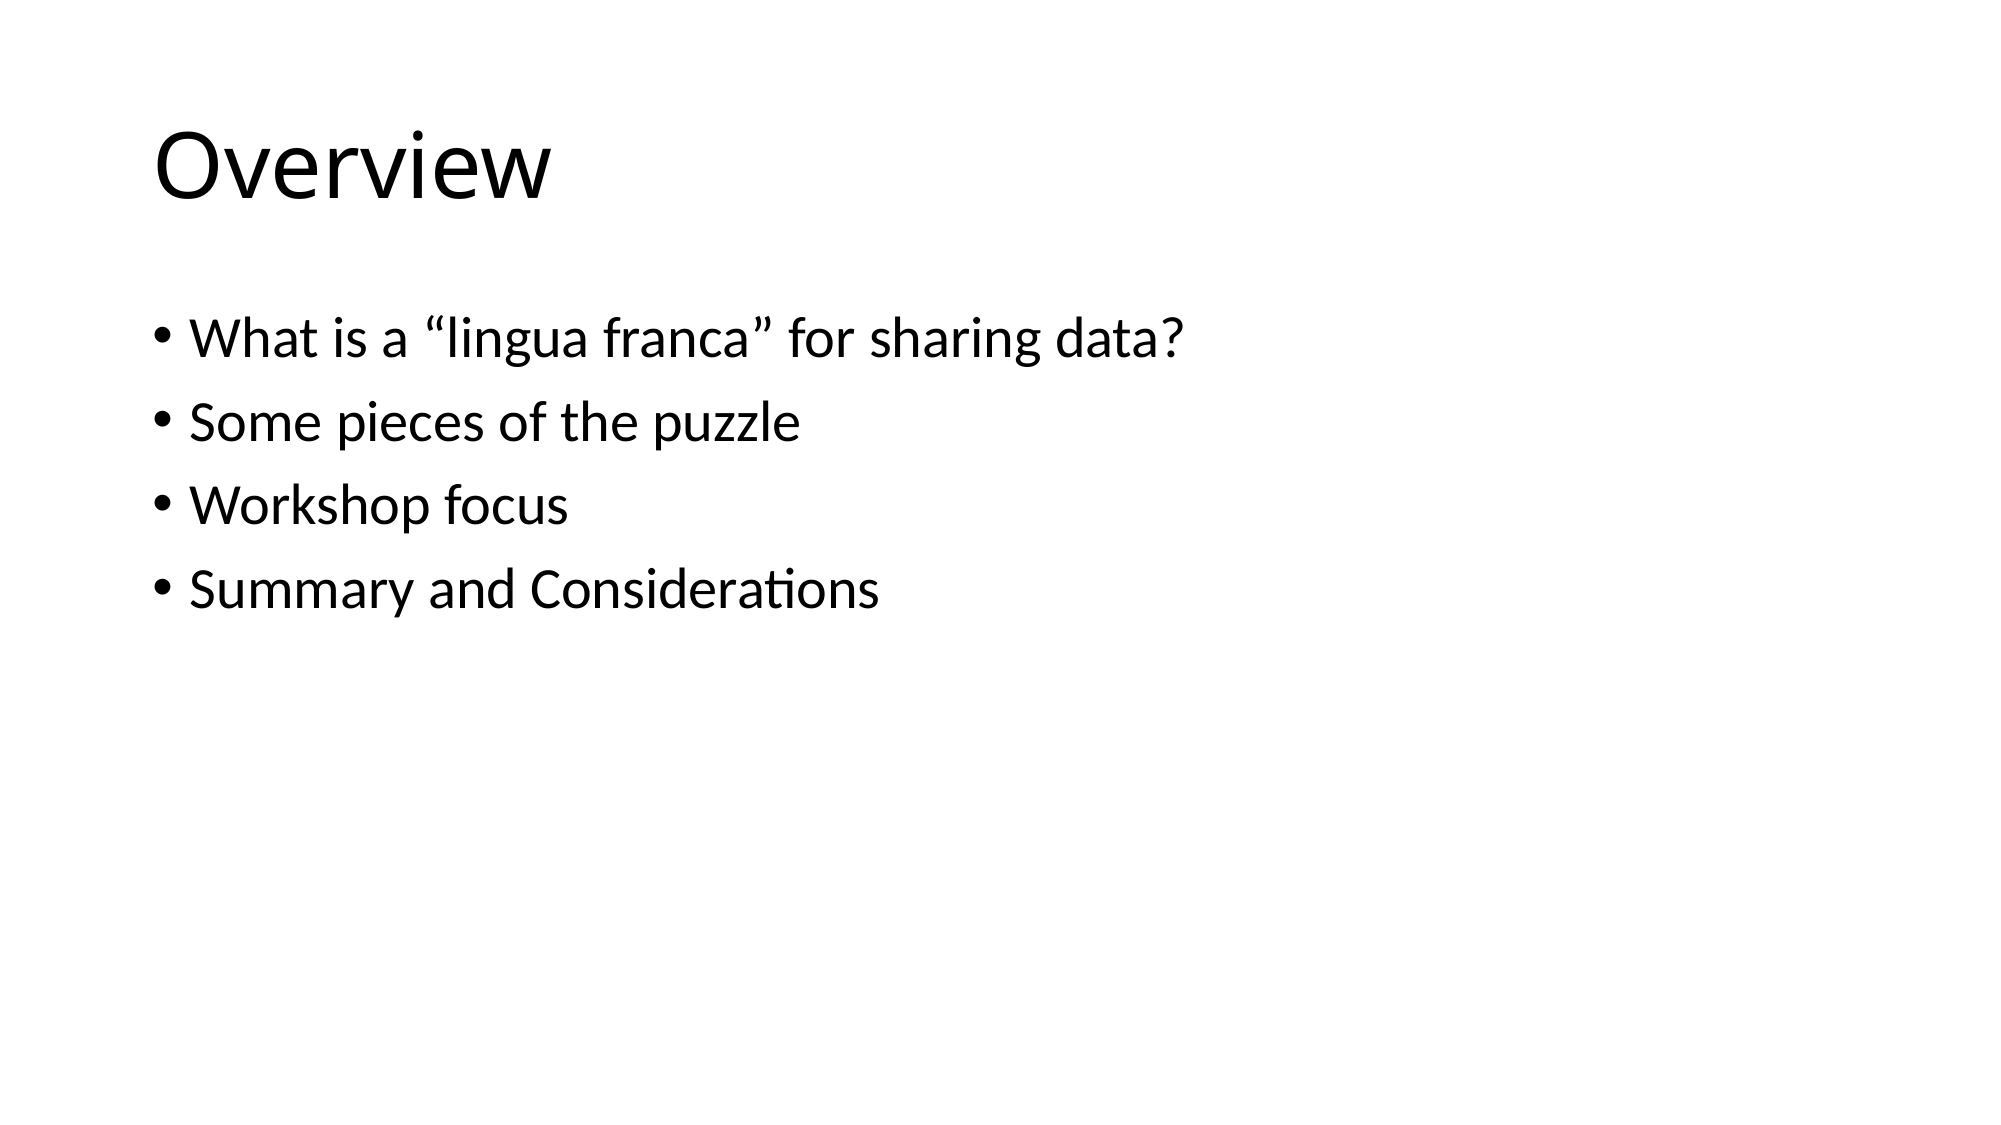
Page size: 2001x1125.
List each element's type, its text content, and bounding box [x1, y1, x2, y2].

title Overview [137, 59, 1863, 278]
list What is a “lingua franca” for sharing data? Some pieces of the puzzle Workshop focus Summary and Considerations [137, 299, 1863, 1014]
